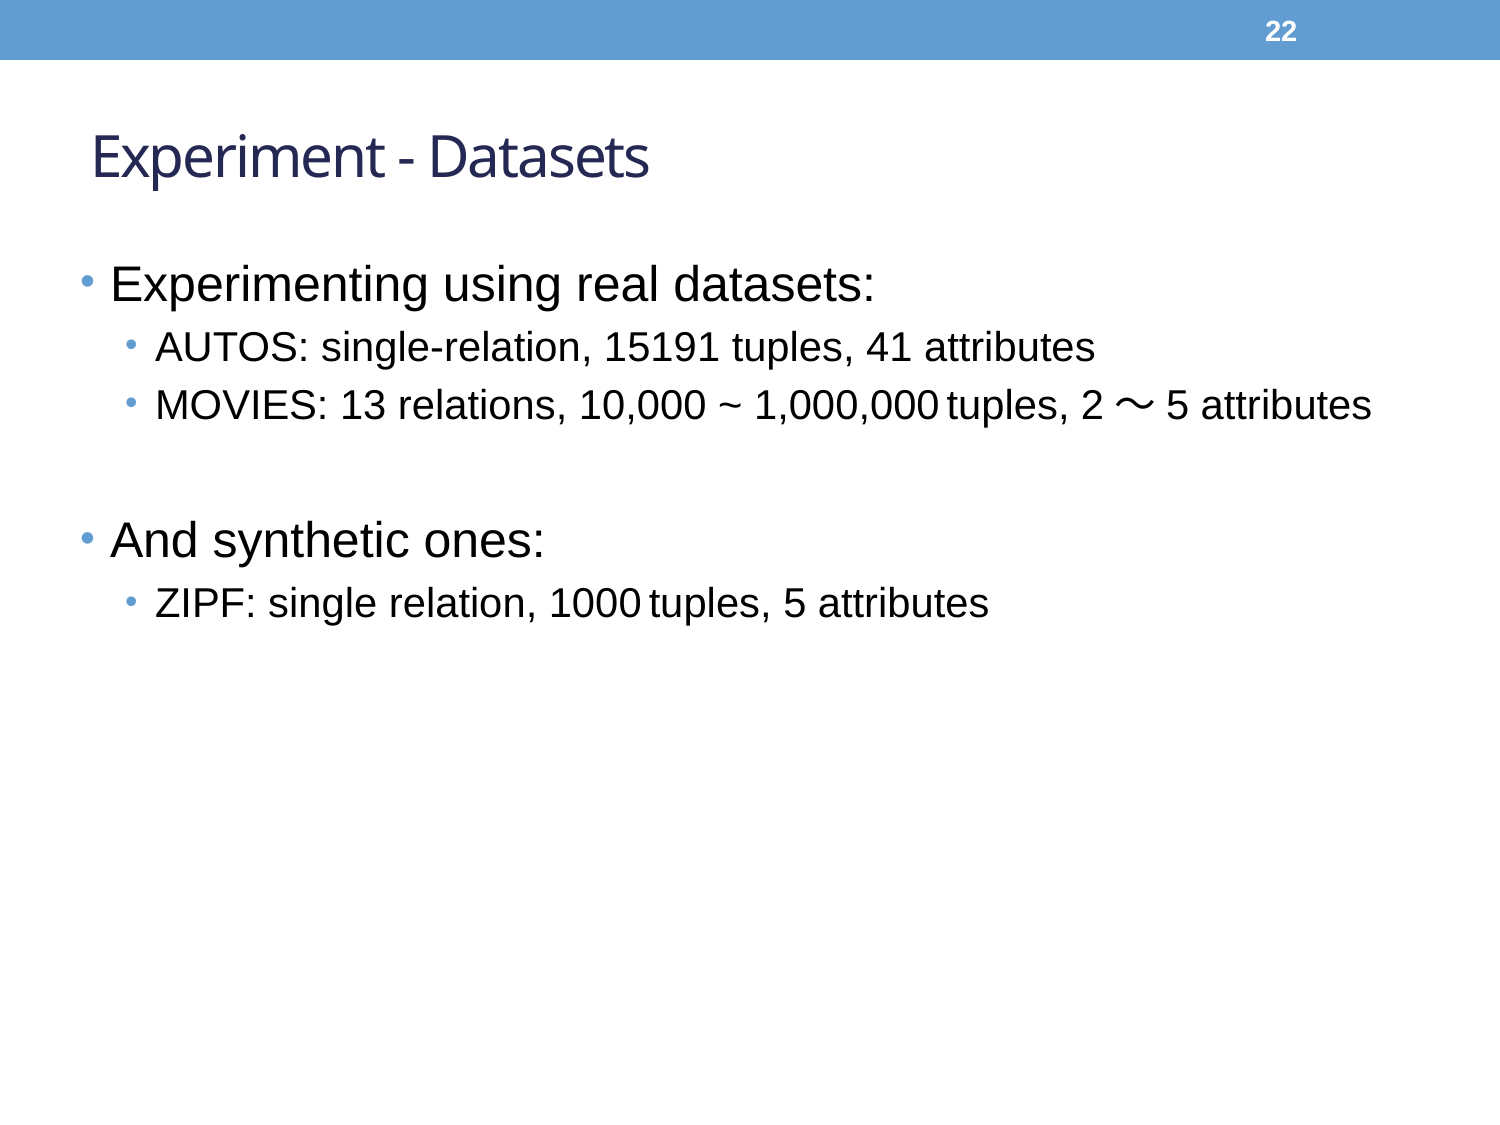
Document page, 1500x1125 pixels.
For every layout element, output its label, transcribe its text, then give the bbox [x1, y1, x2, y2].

slide_number 22 [1250, 3, 1425, 57]
title Experiment - Datasets [75, 87, 1425, 220]
list Experimenting using real datasets: AUTOS: single-relation, 15191 tuples, 41 attributes MOVIES: 13 relations, 10,000 ~ 1,000,000 tuples, 2～5 attributes And synthetic ones: ZIPF: single relation, 1000 tuples, 5 attributes [64, 243, 1415, 973]
